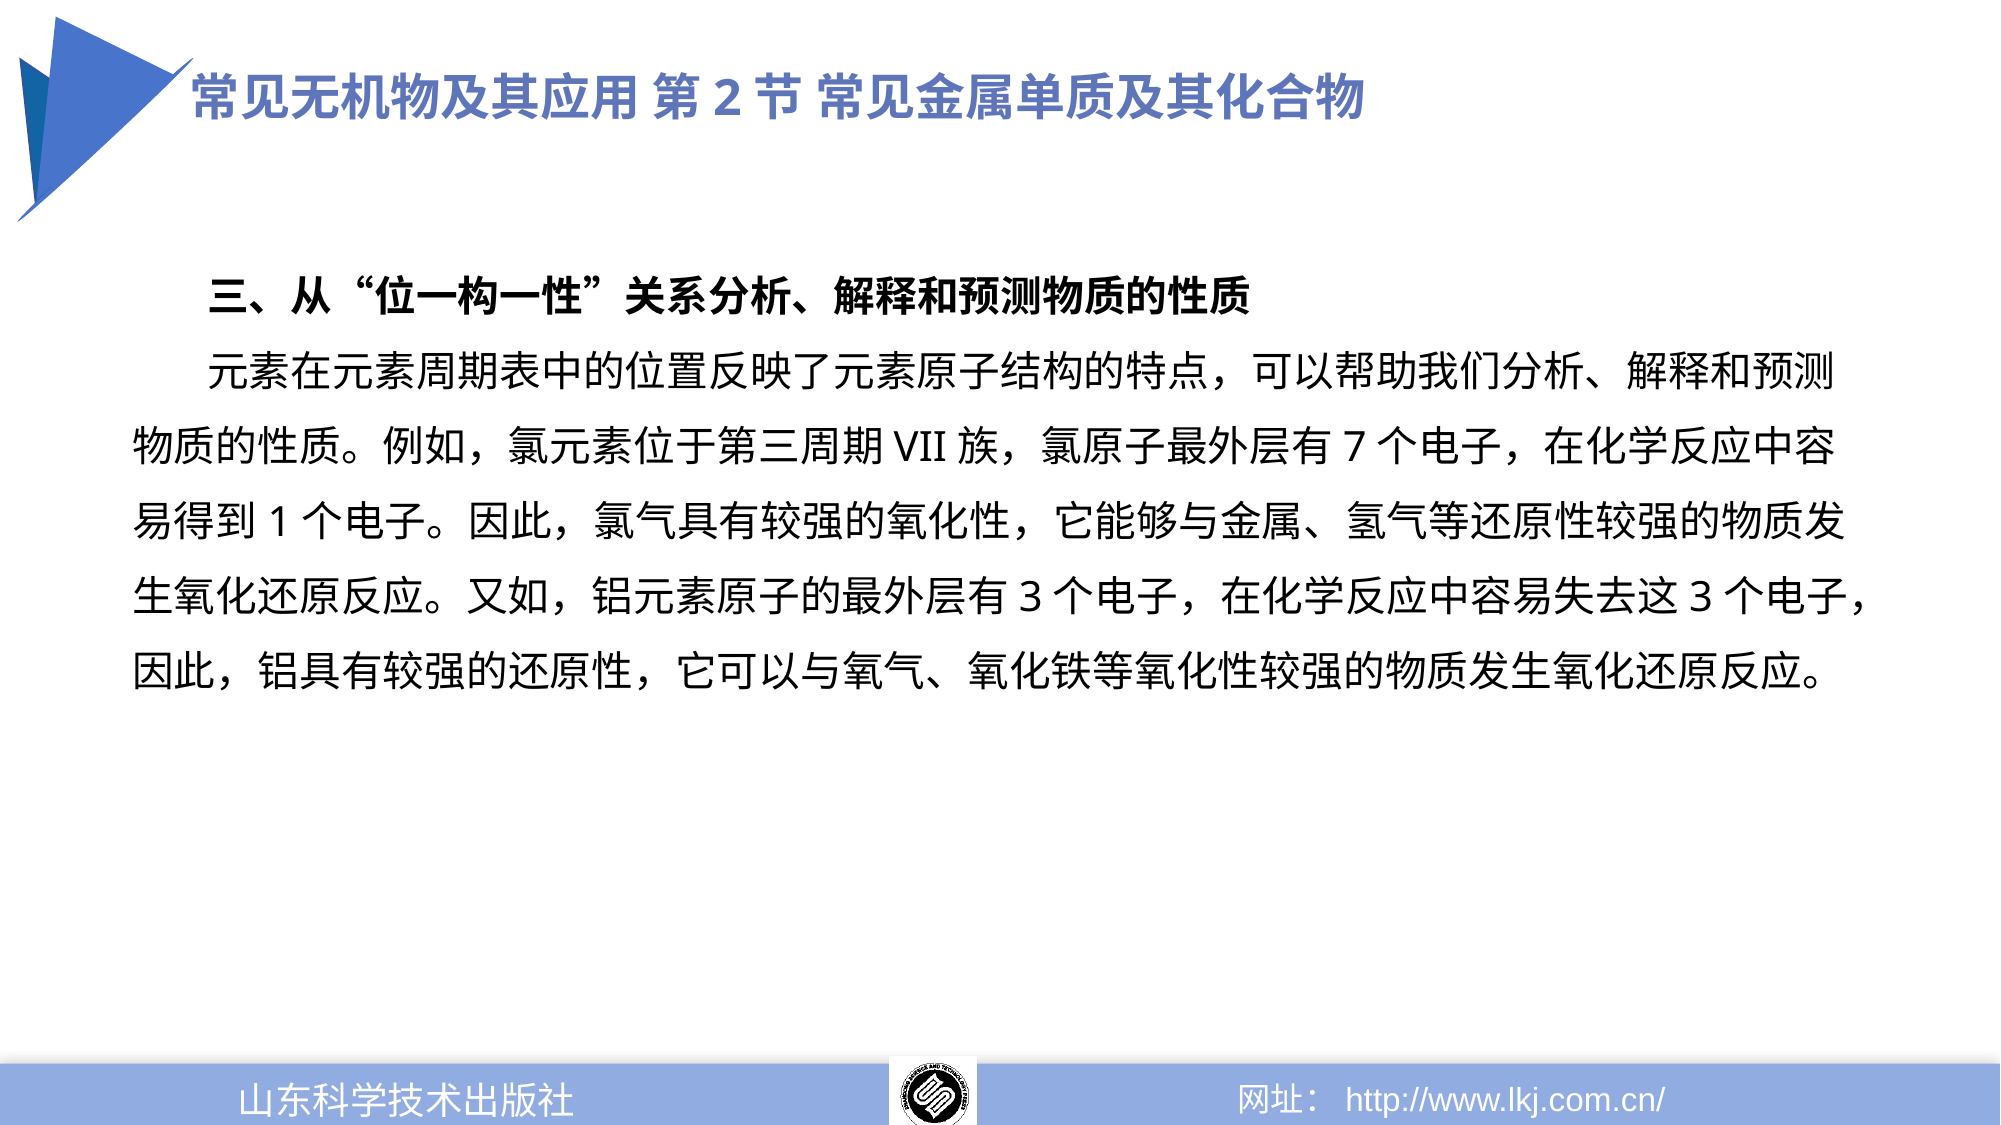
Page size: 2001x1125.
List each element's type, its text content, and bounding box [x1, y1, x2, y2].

text_box [0, 1062, 889, 1125]
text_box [0, 29, 226, 182]
text_box 网址：http://www.lkj.com.cn/ [1222, 1070, 1890, 1125]
text_box 三、从“位一构一性”关系分析、解释和预测物质的性质 元素在元素周期表中的位置反映了元素原子结构的特点，可以帮助我们分析、解释和预测物质的性质。例如，氯元素位于第三周期VII族，氯原子最外层有7个电子，在化学反应中容易得到1个电子。因此，氯气具有较强的氧化性，它能够与金属、氢气等还原性较强的物质发生氧化还原反应。又如，铝元素原子的最外层有3个电子，在化学反应中容易失去这3个电子，因此，铝具有较强的还原性，它可以与氧气、氧化铁等氧化性较强的物质发生氧化还原反应。 [117, 237, 1868, 702]
picture [889, 1055, 978, 1125]
text_box 常见无机物及其应用 第2节 常见金属单质及其化合物 [226, 58, 1534, 134]
text_box [978, 1062, 2000, 1125]
text_box 山东科学技术出版社 [222, 1069, 889, 1125]
